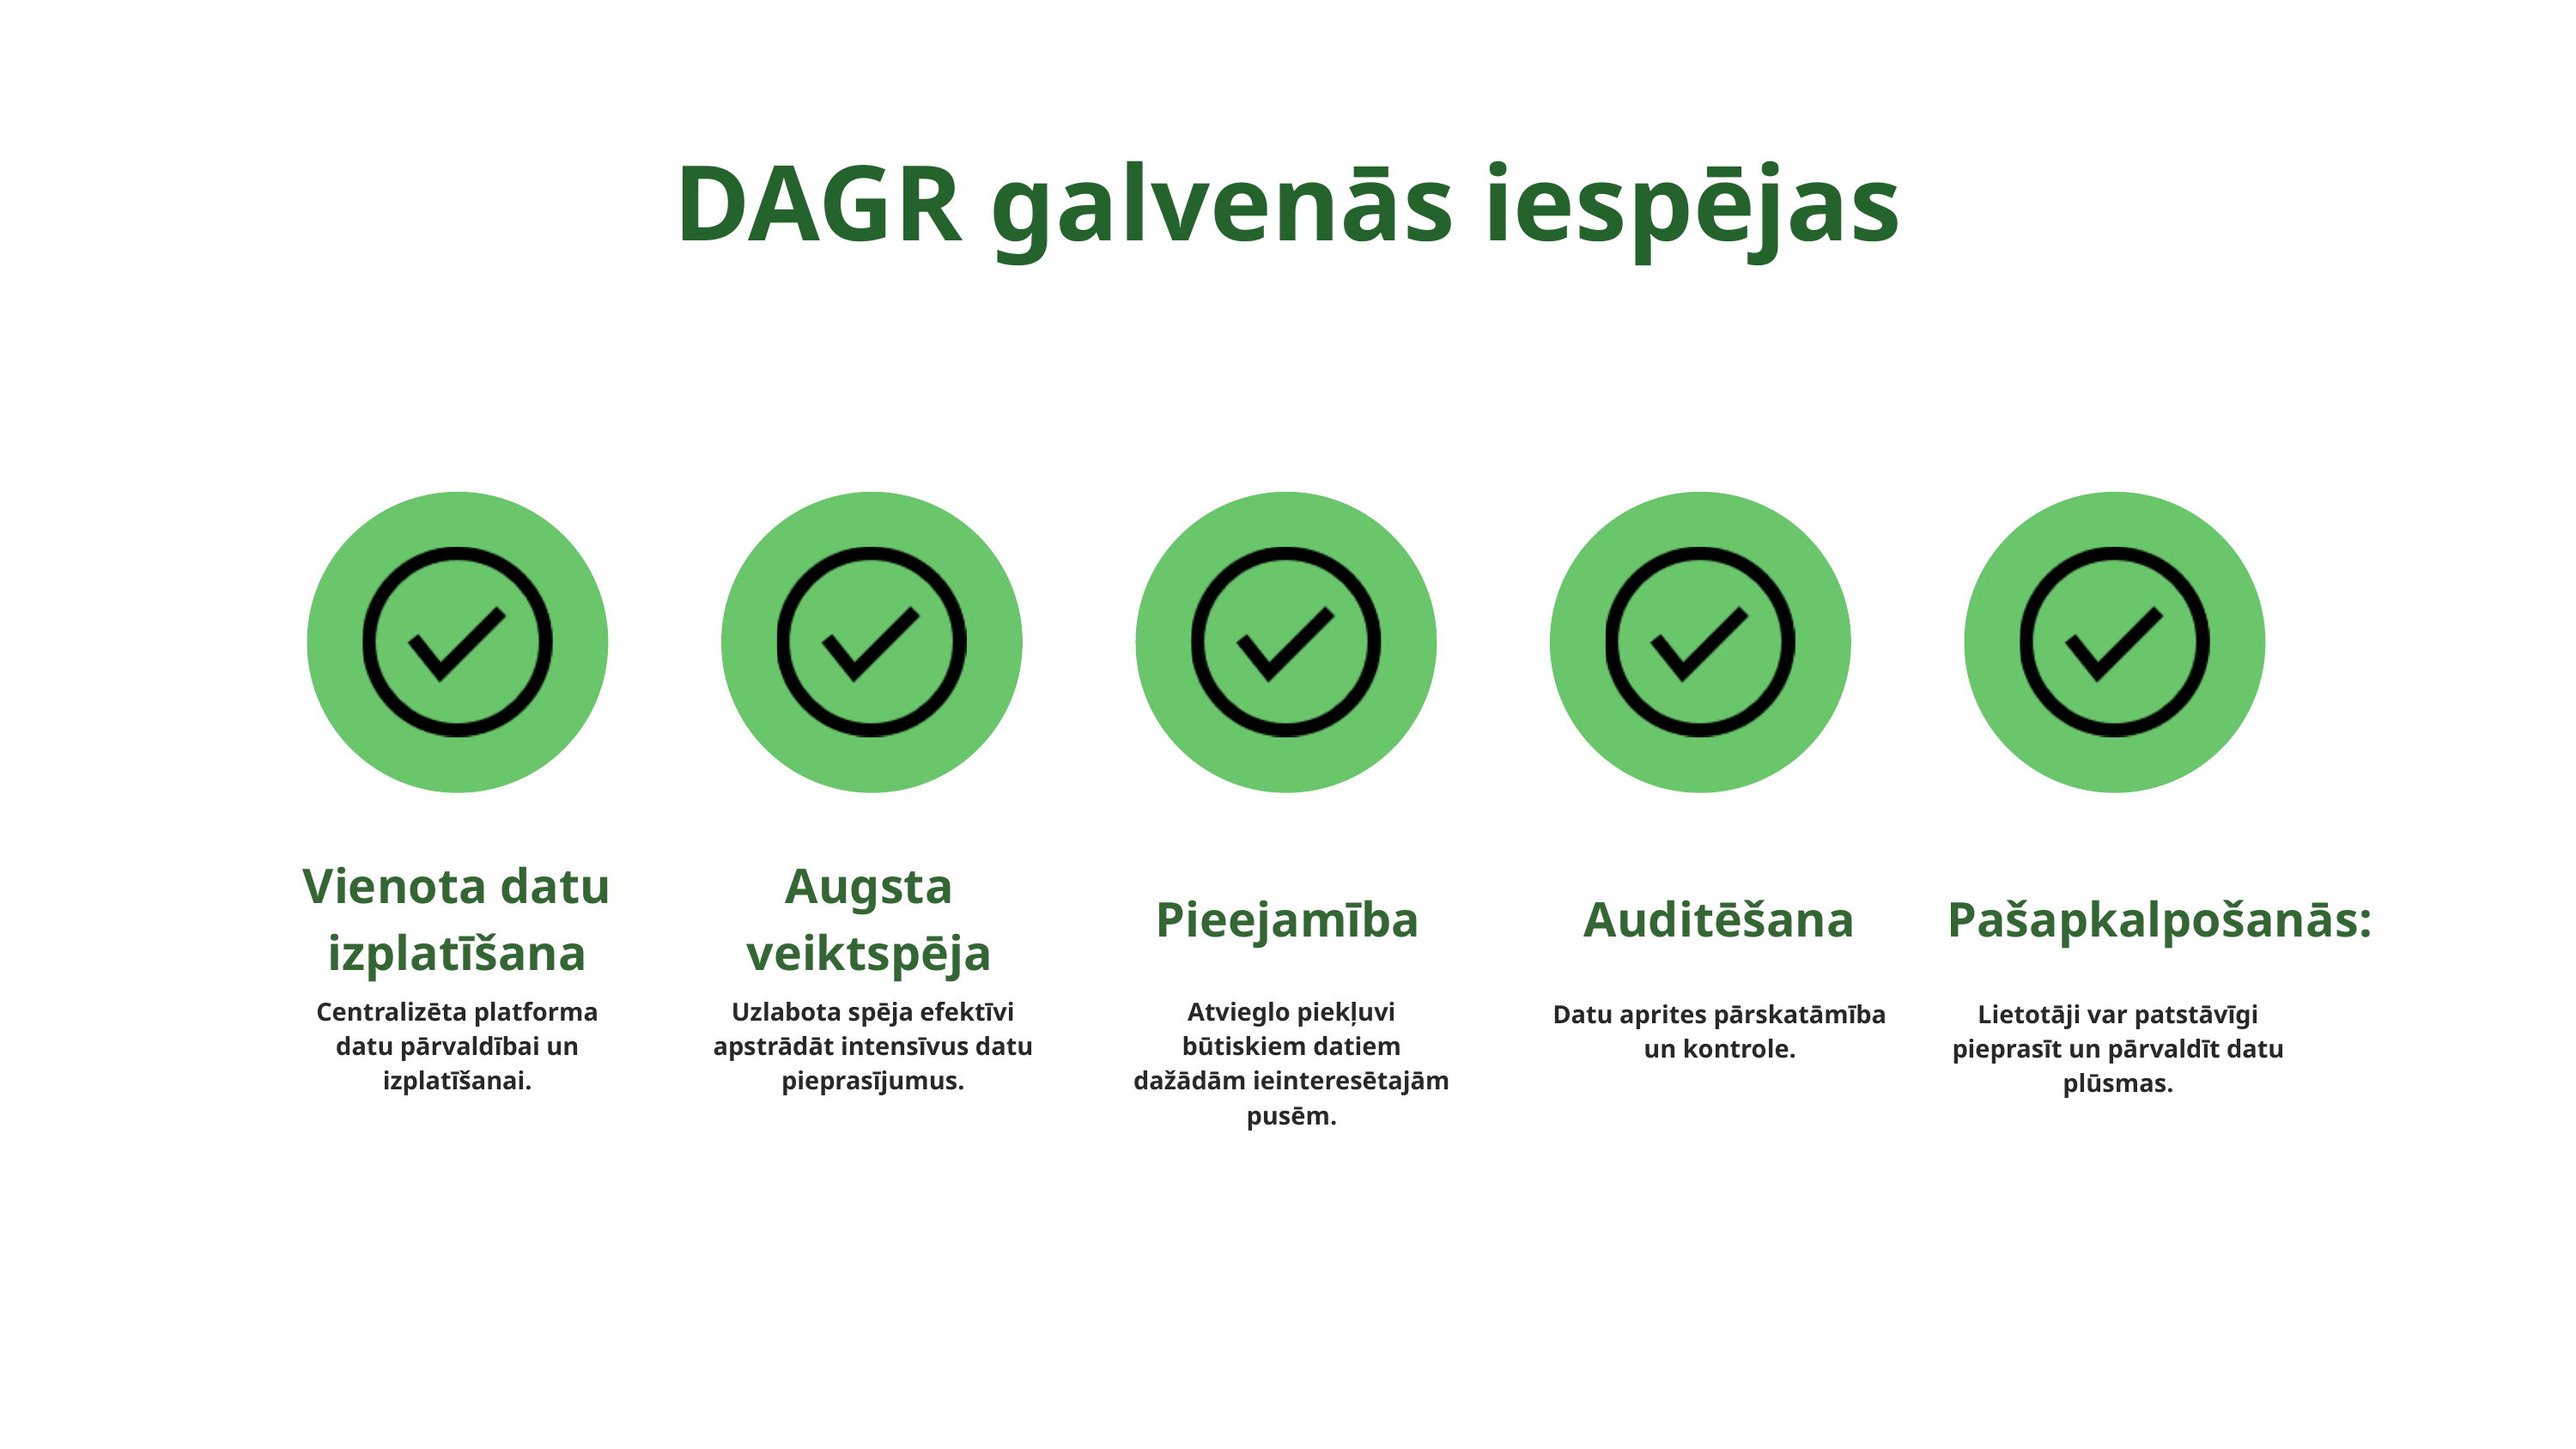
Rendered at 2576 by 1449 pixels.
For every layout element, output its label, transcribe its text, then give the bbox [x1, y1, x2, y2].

text_box Uzlabota spēja efektīvi apstrādāt intensīvus datu pieprasījumus. [704, 991, 1042, 1095]
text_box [1135, 491, 1437, 793]
text_box Auditēšana [1554, 879, 1886, 947]
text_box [720, 491, 1024, 793]
text_box Atvieglo piekļuvi būtiskiem datiem dažādām ieinteresētajām pusēm. [1122, 991, 1461, 1131]
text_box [307, 491, 609, 793]
text_box Augsta veiktspēja [704, 846, 1036, 980]
text_box Lietotāji var patstāvīgi pieprasīt un pārvaldīt datu plūsmas. [1949, 993, 2287, 1098]
text_box Vienota datu izplatīšana [292, 846, 623, 980]
text_box Pašapkalpošanās: [1934, 879, 2398, 947]
text_box Centralizēta platforma datu pārvaldībai un izplatīšanai. [292, 991, 623, 1095]
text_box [1549, 491, 1852, 793]
text_box Datu aprites pārskatāmība un kontrole. [1551, 993, 1889, 1064]
text_box Pieejamība [1122, 879, 1455, 947]
text_box DAGR galvenās iespējas [582, 136, 1994, 263]
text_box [1964, 491, 2266, 793]
